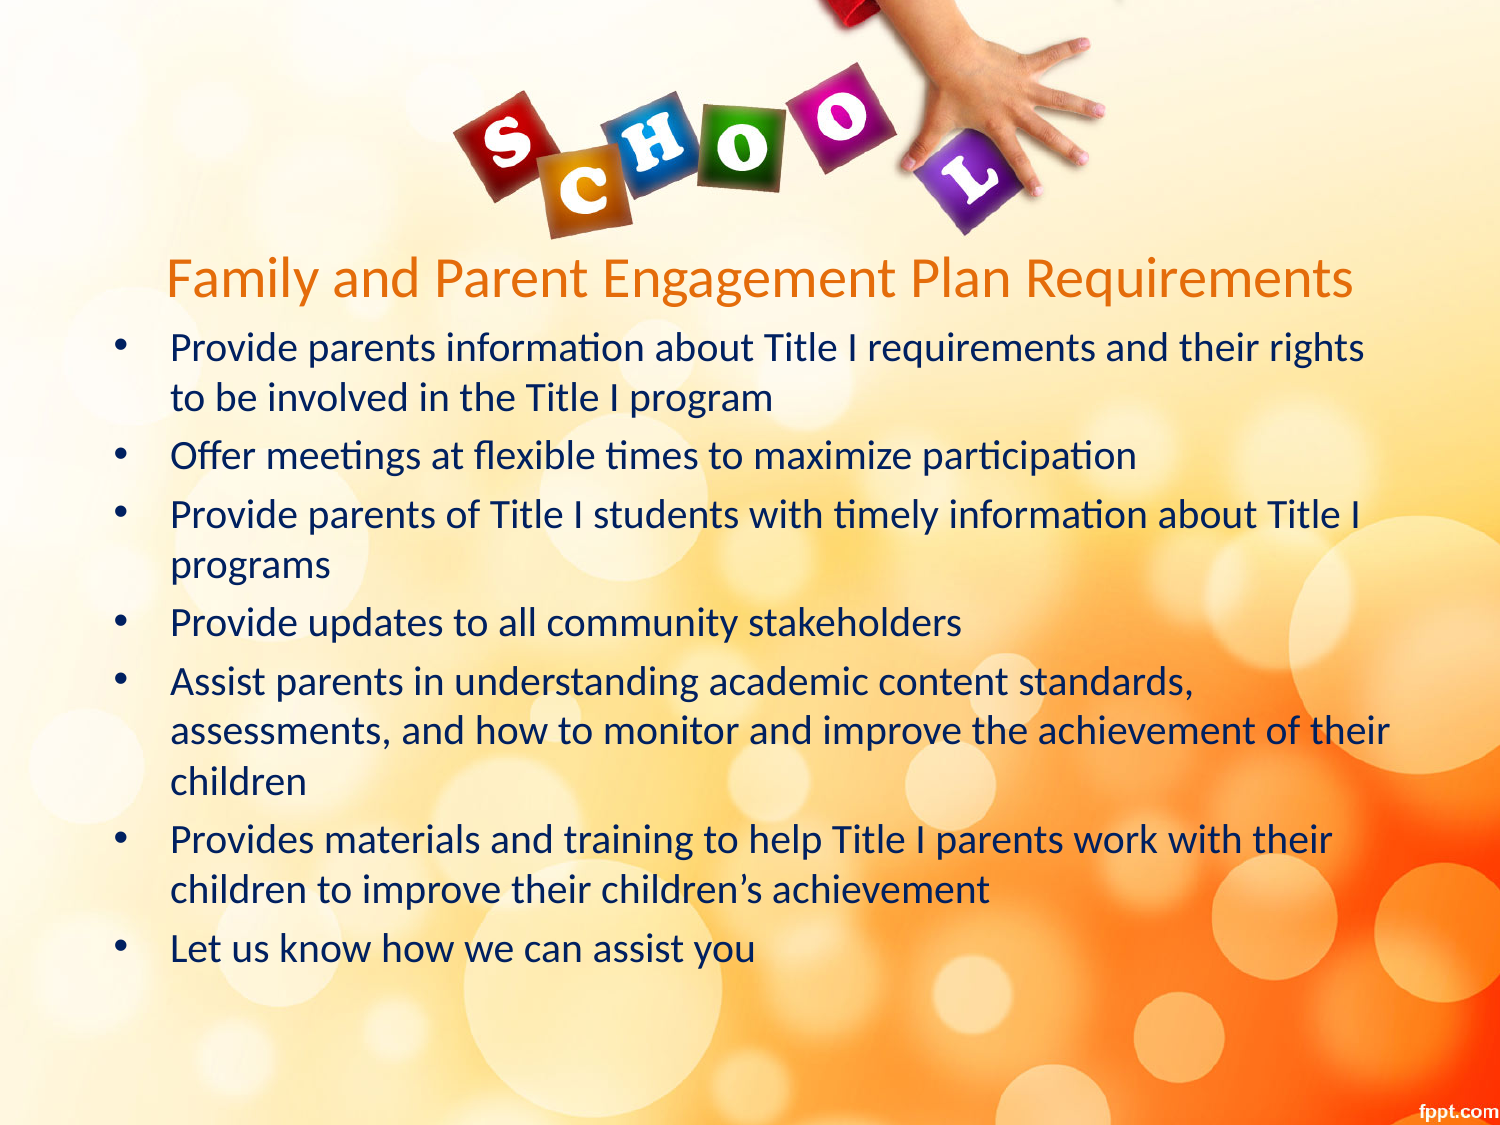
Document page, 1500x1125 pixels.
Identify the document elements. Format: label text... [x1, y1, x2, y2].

title Family and Parent Engagement Plan Requirements [98, 236, 1424, 311]
picture [0, 0, 1500, 1125]
list Provide parents information about Title I requirements and their rights to be involved in the Title I program Offer meetings at flexible times to maximize participation Provide parents of Title I students with timely information about Title I programs Provide updates to all community stakeholders Assist parents in understanding academic content standards, assessments, and how to monitor and improve the achievement of their children Provides materials and training to help Title I parents work with their children to improve their children’s achievement Let us know how we can assist you [98, 311, 1424, 1014]
